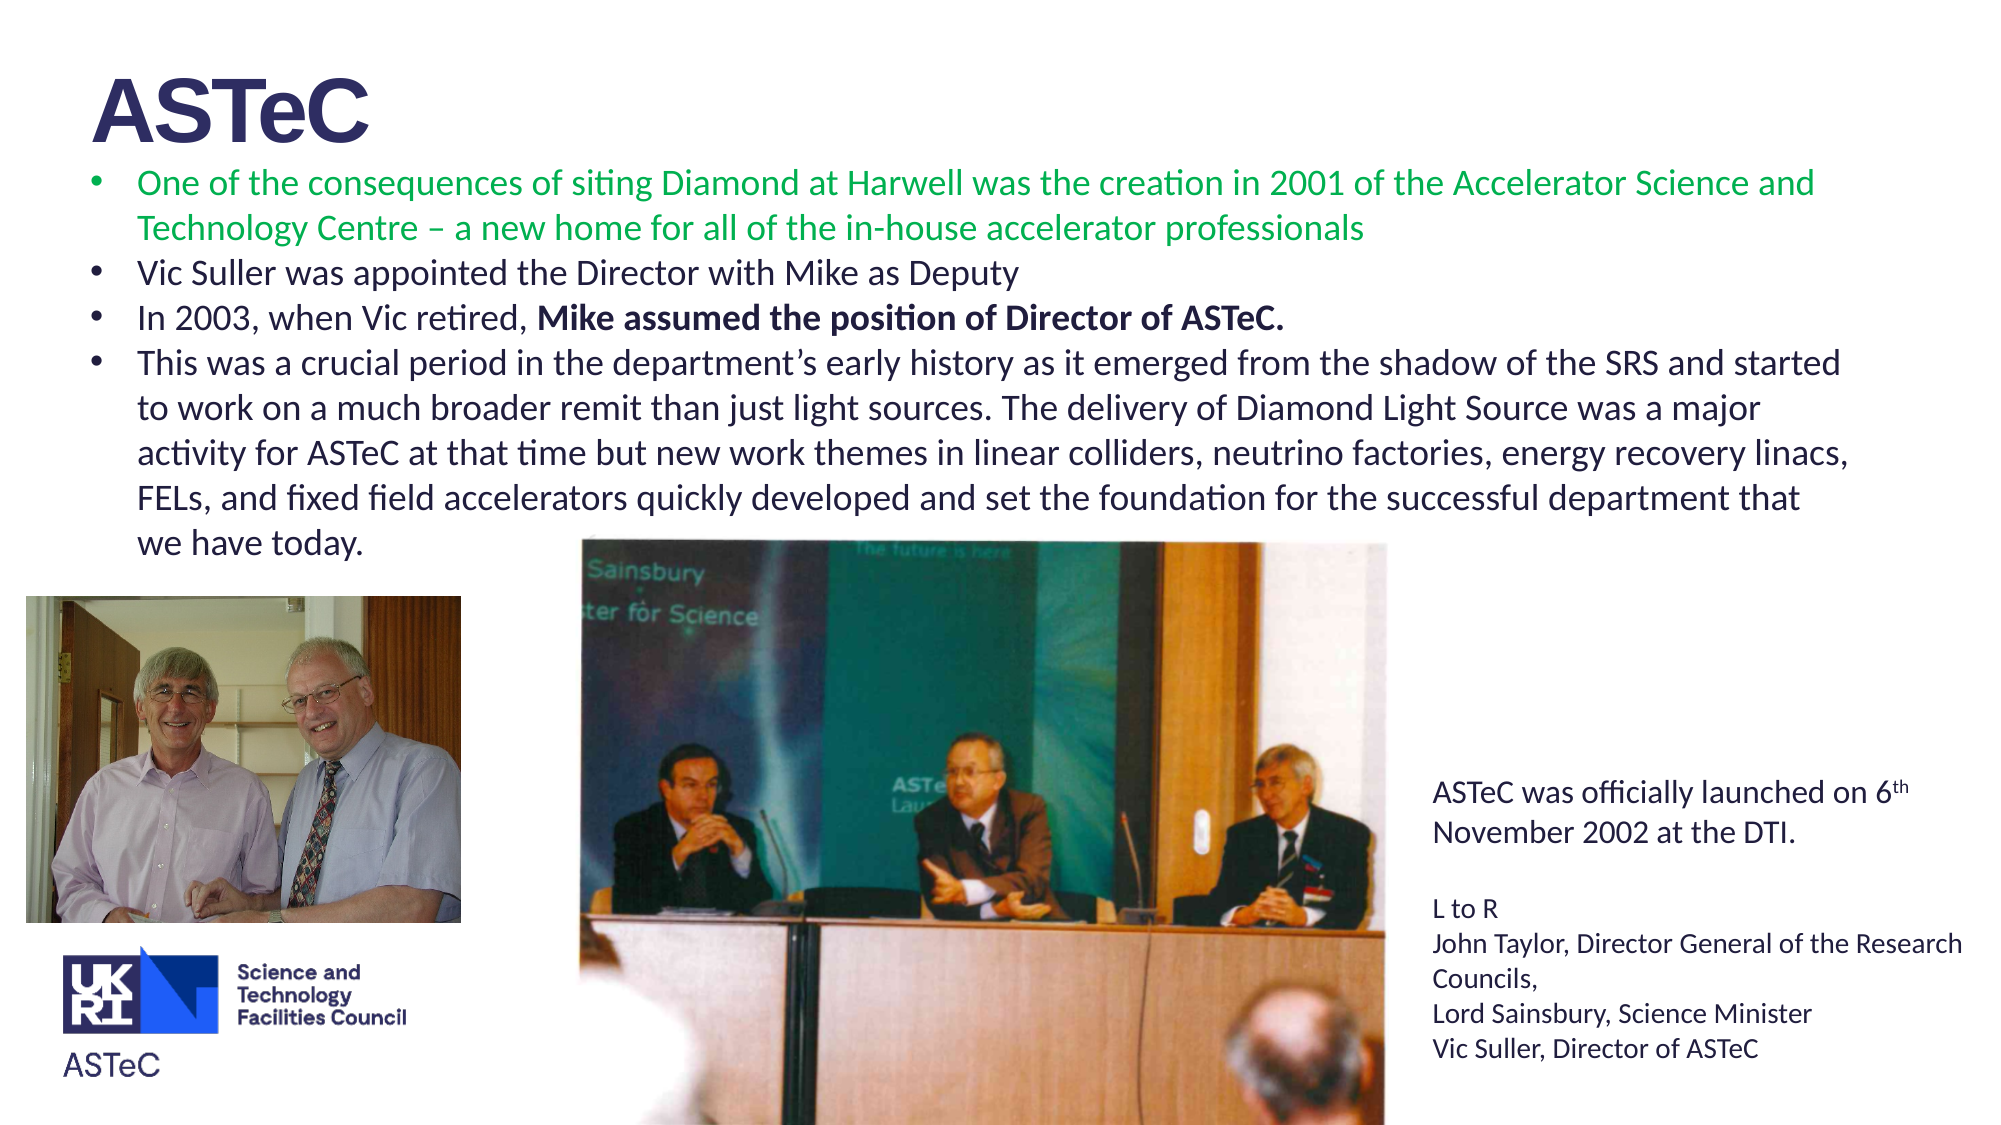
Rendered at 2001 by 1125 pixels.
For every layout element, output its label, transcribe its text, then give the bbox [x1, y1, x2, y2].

picture [40, 932, 429, 1100]
picture [26, 596, 461, 923]
text_box ASTeC was officially launched on 6th November 2002 at the DTI. L to R John Taylor, Director General of the Research Councils, Lord Sainsbury, Science Minister Vic Suller, Director of ASTeC [1417, 762, 1990, 1072]
text_box ASTeC [75, 43, 1119, 168]
text_box One of the consequences of siting Diamond at Harwell was the creation in 2001 of the Accelerator Science and Technology Centre – a new home for all of the in-house accelerator professionals Vic Suller was appointed the Director with Mike as Deputy In 2003, when Vic retired, Mike assumed the position of Director of ASTeC. This was a crucial period in the department’s early history as it emerged from the shadow of the SRS and started to work on a much broader remit than just light sources. The delivery of Diamond Light Source was a major activity for ASTeC at that time but new work themes in linear colliders, neutrino factories, energy recovery linacs, FELs, and fixed field accelerators quickly developed and set the foundation for the successful department that we have today. [75, 150, 1870, 571]
picture [571, 532, 1389, 1125]
